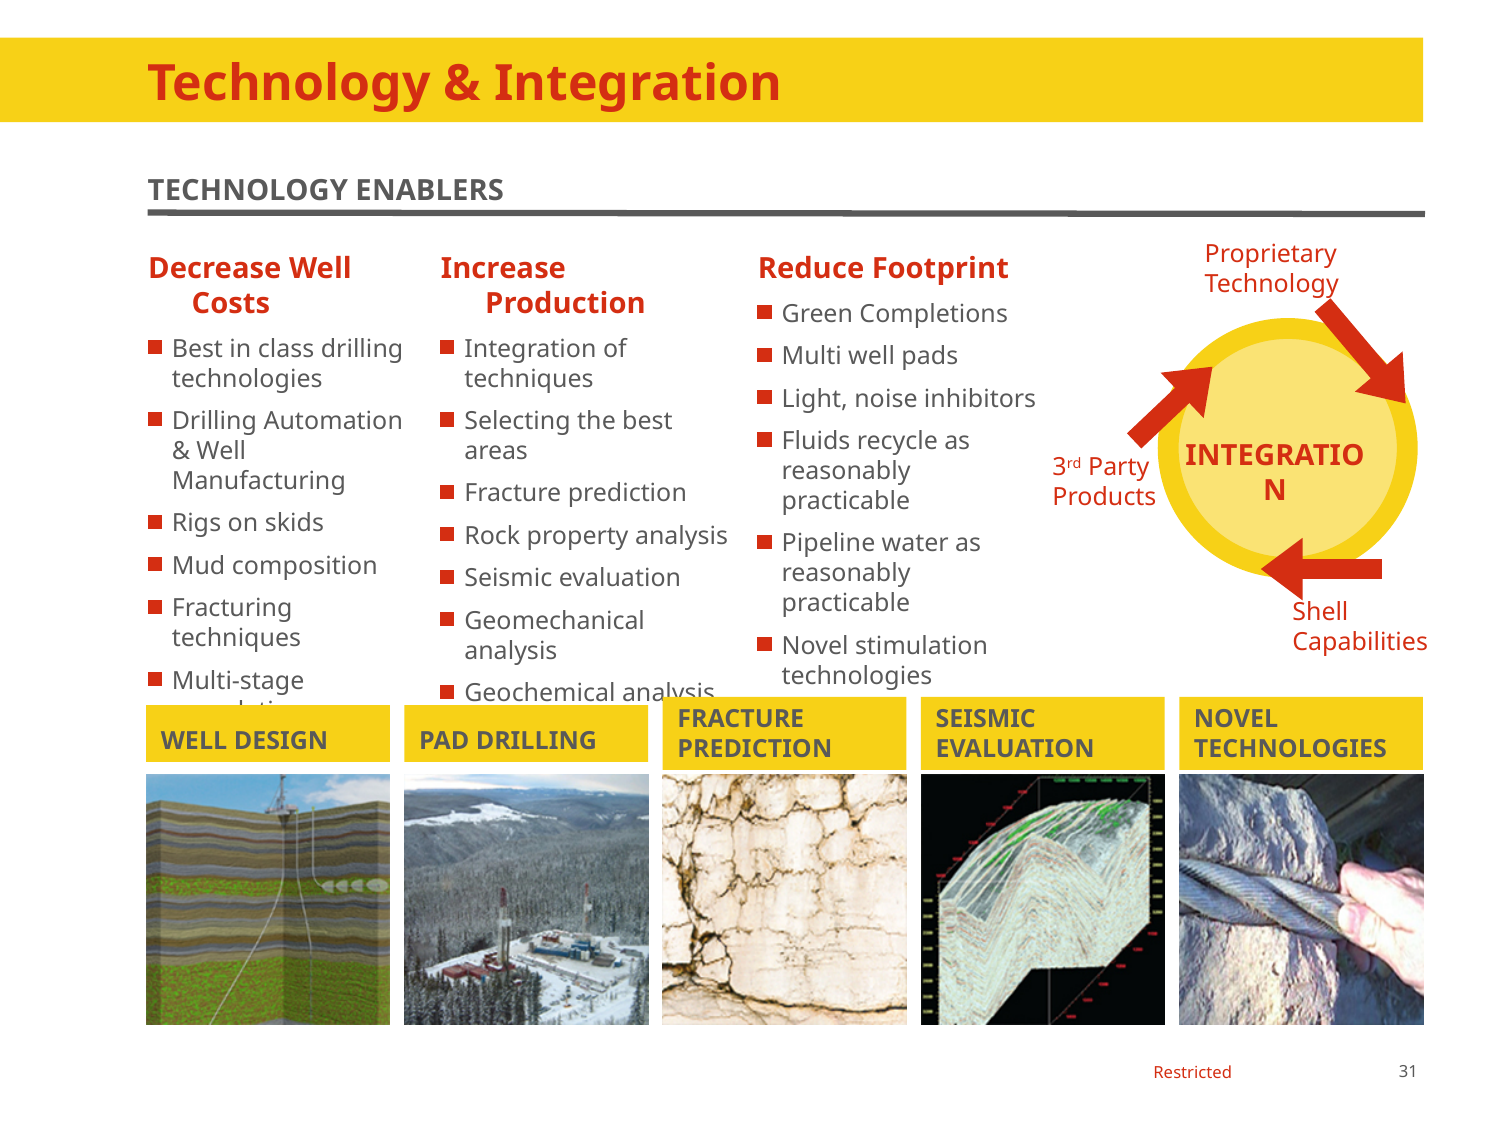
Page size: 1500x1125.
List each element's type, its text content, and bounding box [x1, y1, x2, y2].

picture [757, 390, 772, 404]
picture [920, 774, 1165, 1026]
text_box [1181, 326, 1410, 567]
text_box 3rd Party Products [1053, 450, 1169, 511]
picture [145, 774, 391, 1026]
picture [757, 305, 772, 319]
picture [440, 527, 454, 541]
text_box SEISMIC EVALUATION [920, 696, 1165, 770]
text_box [1133, 366, 1213, 442]
text_box Decrease Well Costs Best in class drilling technologies Drilling Automation & Well Manufacturing Rigs on skids Mud composition Fracturing techniques Multi-stage completions Micro seismic [133, 242, 428, 693]
text_box FRACTURE PREDICTION [662, 696, 907, 770]
picture [757, 432, 772, 447]
picture [148, 600, 162, 614]
text_box WELL DESIGN [146, 705, 390, 762]
picture [440, 340, 454, 354]
picture [148, 340, 162, 354]
text_box Shell Capabilities [1292, 595, 1500, 656]
picture [148, 412, 162, 426]
picture [662, 774, 907, 1026]
picture [757, 535, 772, 549]
picture [440, 570, 454, 584]
picture [148, 672, 162, 686]
text_box PAD DRILLING [404, 705, 649, 762]
picture [757, 637, 772, 651]
picture [440, 612, 454, 626]
text_box Increase Production Integration of techniques Selecting the best areas Fracture prediction Rock property analysis Seismic evaluation Geomechanical analysis Geochemical analysis [426, 242, 743, 582]
text_box Proprietary Technology [1204, 237, 1448, 298]
picture [1179, 774, 1424, 1026]
title Technology & Integration [147, 49, 1412, 120]
picture [440, 685, 454, 699]
picture [404, 774, 649, 1026]
picture [148, 515, 162, 529]
picture [148, 557, 162, 571]
text_box Reduce Footprint Green Completions Multi well pads Light, noise inhibitors Fluids recycle as reasonably practicable Pipeline water as reasonably practicable Novel stimulation technologies [743, 242, 1053, 603]
picture [440, 412, 454, 427]
text_box [1169, 450, 1179, 503]
text_box NOVEL TECHNOLOGIES [1179, 696, 1423, 770]
text_box Technology Enablers [147, 170, 565, 206]
picture [440, 485, 454, 499]
text_box Integration [1179, 436, 1371, 507]
picture [757, 348, 772, 362]
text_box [1322, 304, 1406, 404]
